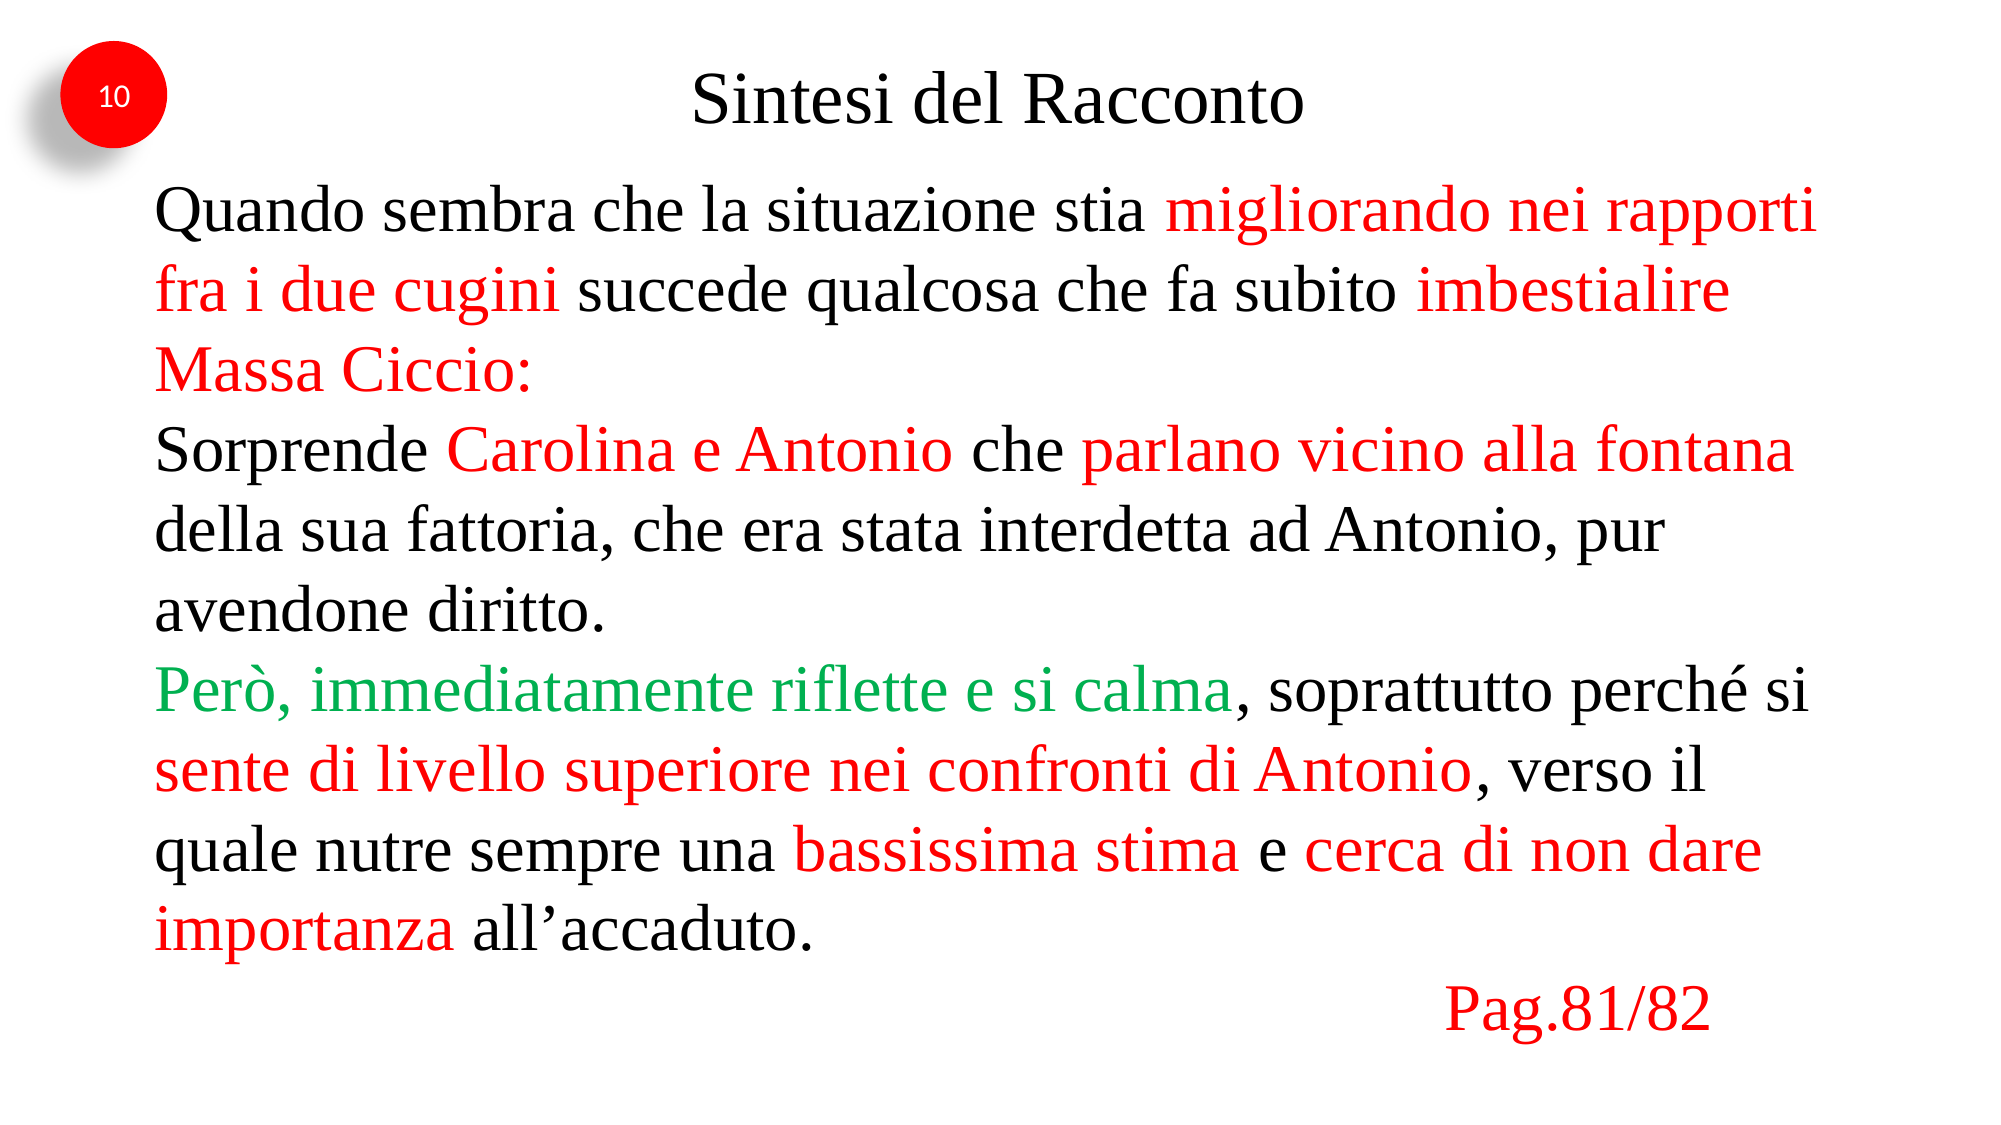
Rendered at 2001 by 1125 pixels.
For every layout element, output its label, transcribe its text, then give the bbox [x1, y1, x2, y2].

text_box 10 [59, 39, 169, 150]
text_box Sintesi del Racconto Quando sembra che la situazione stia migliorando nei rapporti fra i due cugini succede qualcosa che fa subito imbestialire Massa Ciccio: Sorprende Carolina e Antonio che parlano vicino alla fontana della sua fattoria, che era stata interdetta ad Antonio, pur avendone diritto. Però, immediatamente riflette e si calma, soprattutto perché si sente di livello superiore nei confronti di Antonio, verso il quale nutre sempre una bassissima stima e cerca di non dare importanza all’accaduto. Pag.81/82 [139, 40, 1857, 1092]
